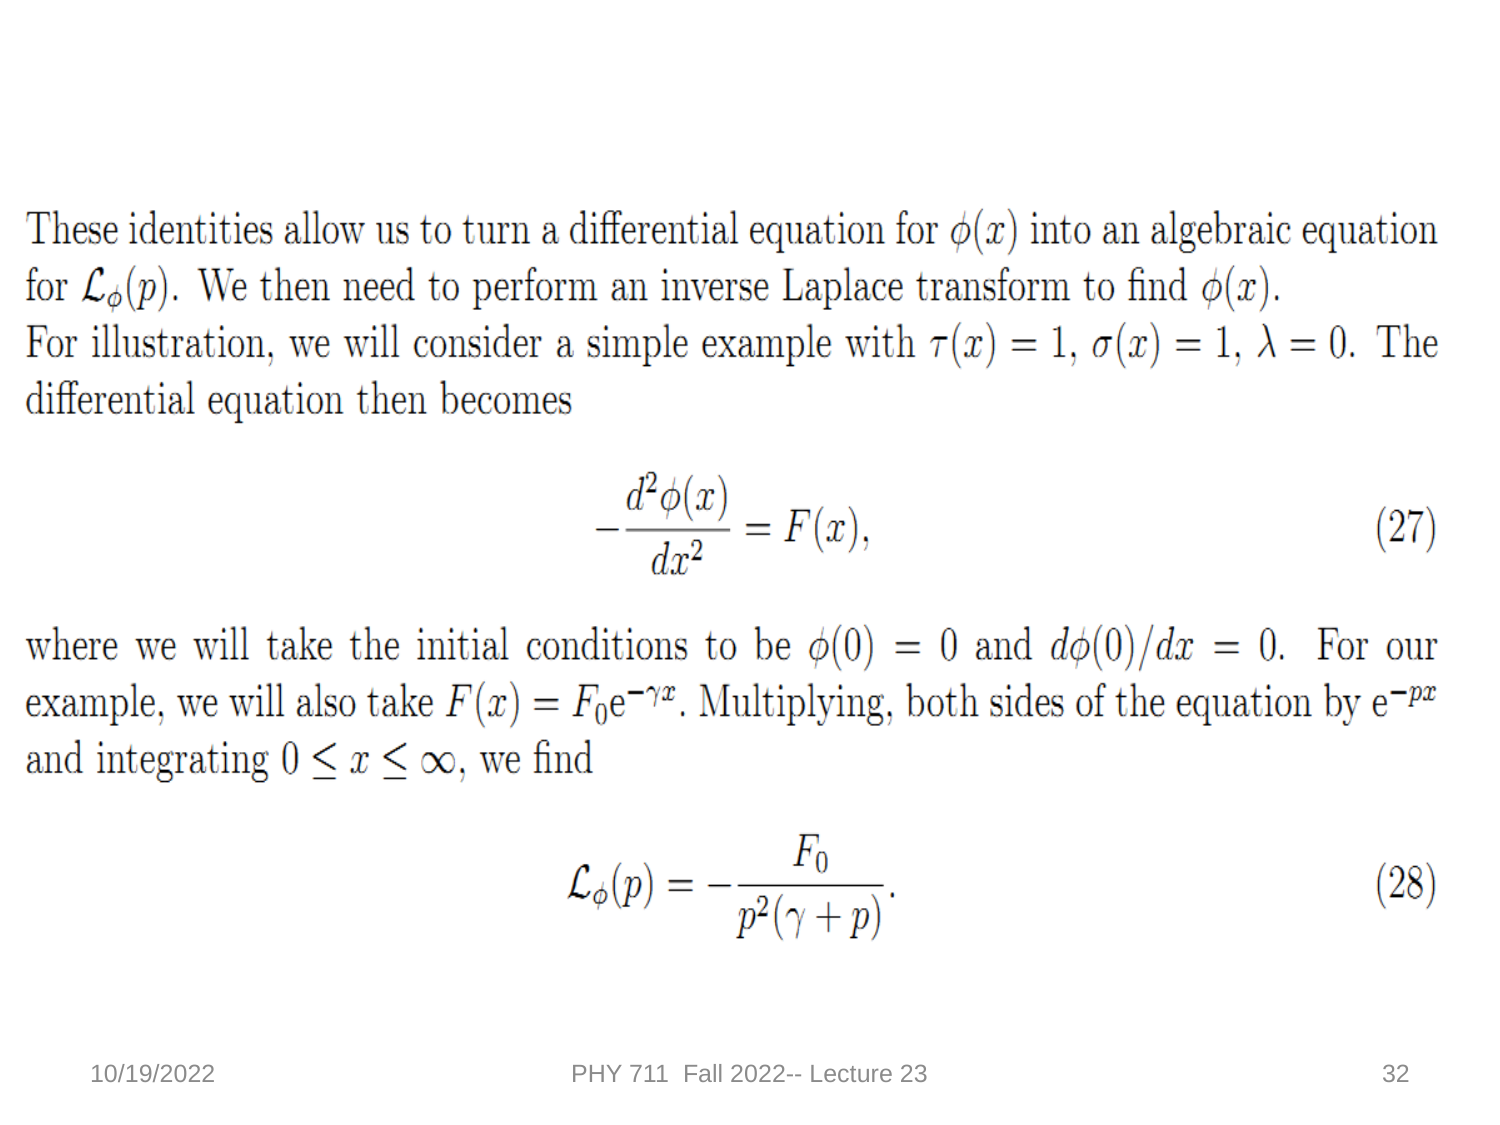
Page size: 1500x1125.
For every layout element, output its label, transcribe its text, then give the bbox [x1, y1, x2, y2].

slide_number 32 [1074, 1042, 1425, 1103]
picture [8, 186, 1488, 976]
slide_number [75, 1042, 425, 1103]
footer PHY 711 Fall 2022-- Lecture 23 [512, 1042, 988, 1103]
